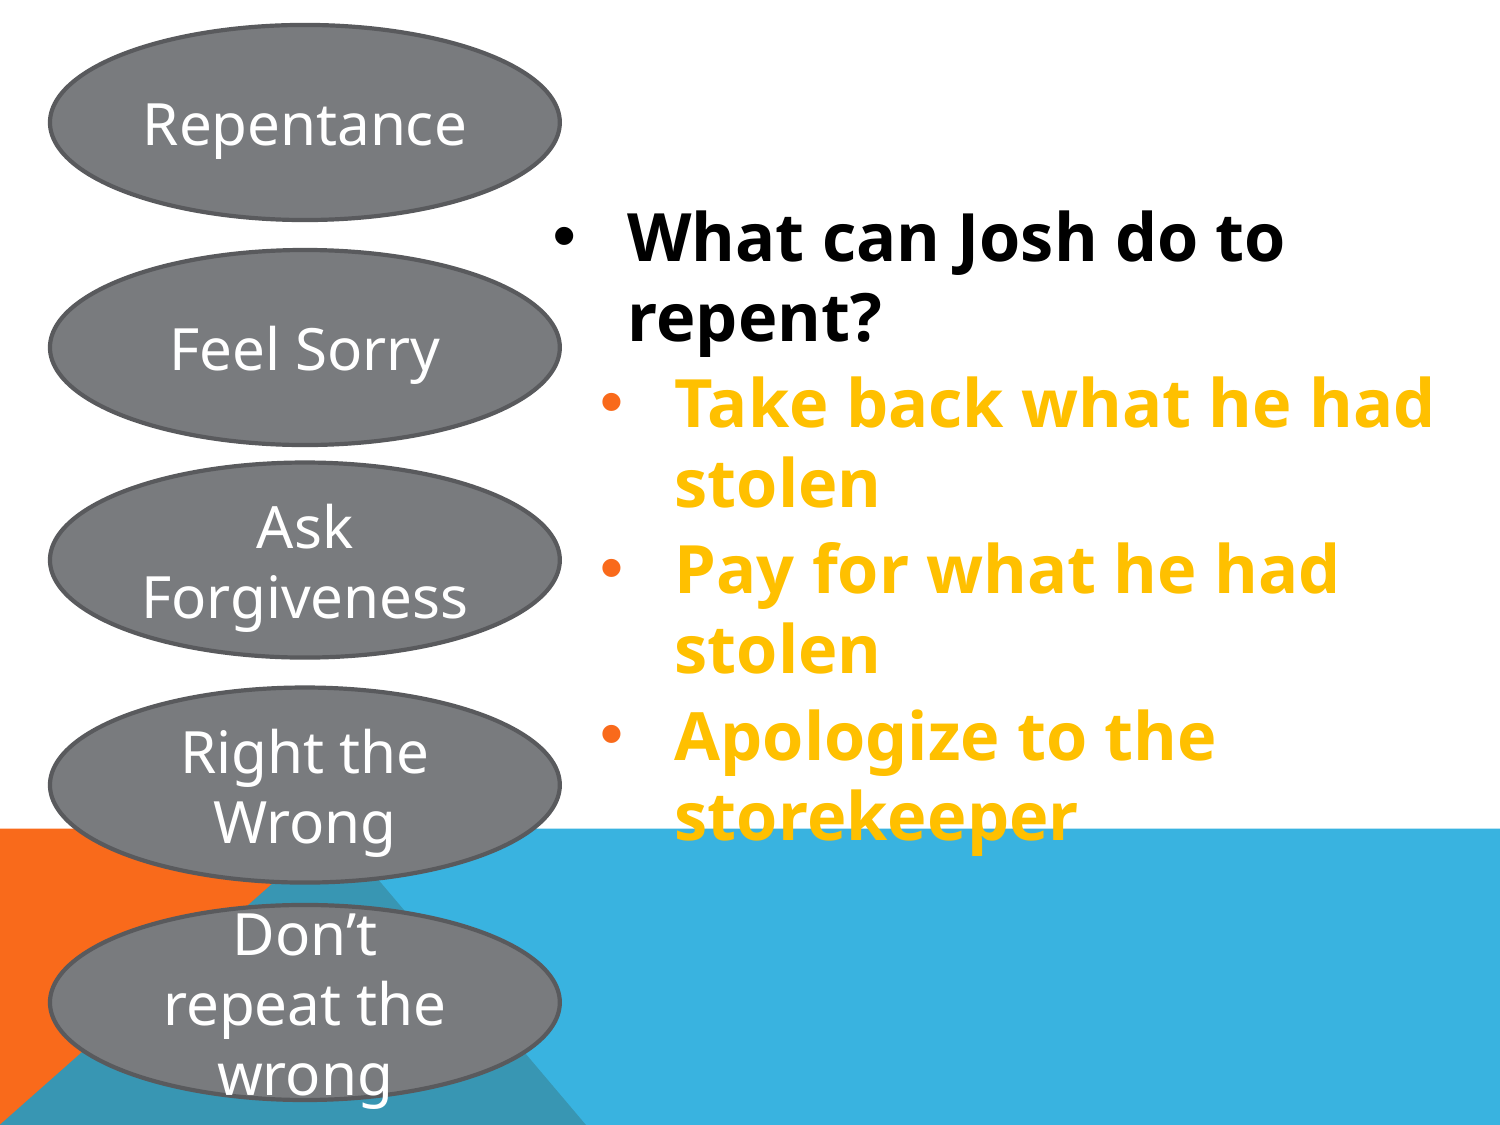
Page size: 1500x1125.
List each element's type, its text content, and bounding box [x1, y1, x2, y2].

text_box Ask Forgiveness [47, 460, 537, 660]
text_box Repentance [47, 22, 562, 223]
list What can Josh do to repent? Take back what he had stolen Pay for what he had stolen Apologize to the storekeeper [537, 187, 1488, 1100]
text_box Right the Wrong [47, 685, 537, 885]
text_box Don’t repeat the wrong [47, 902, 537, 1103]
text_box Feel Sorry [47, 247, 537, 448]
